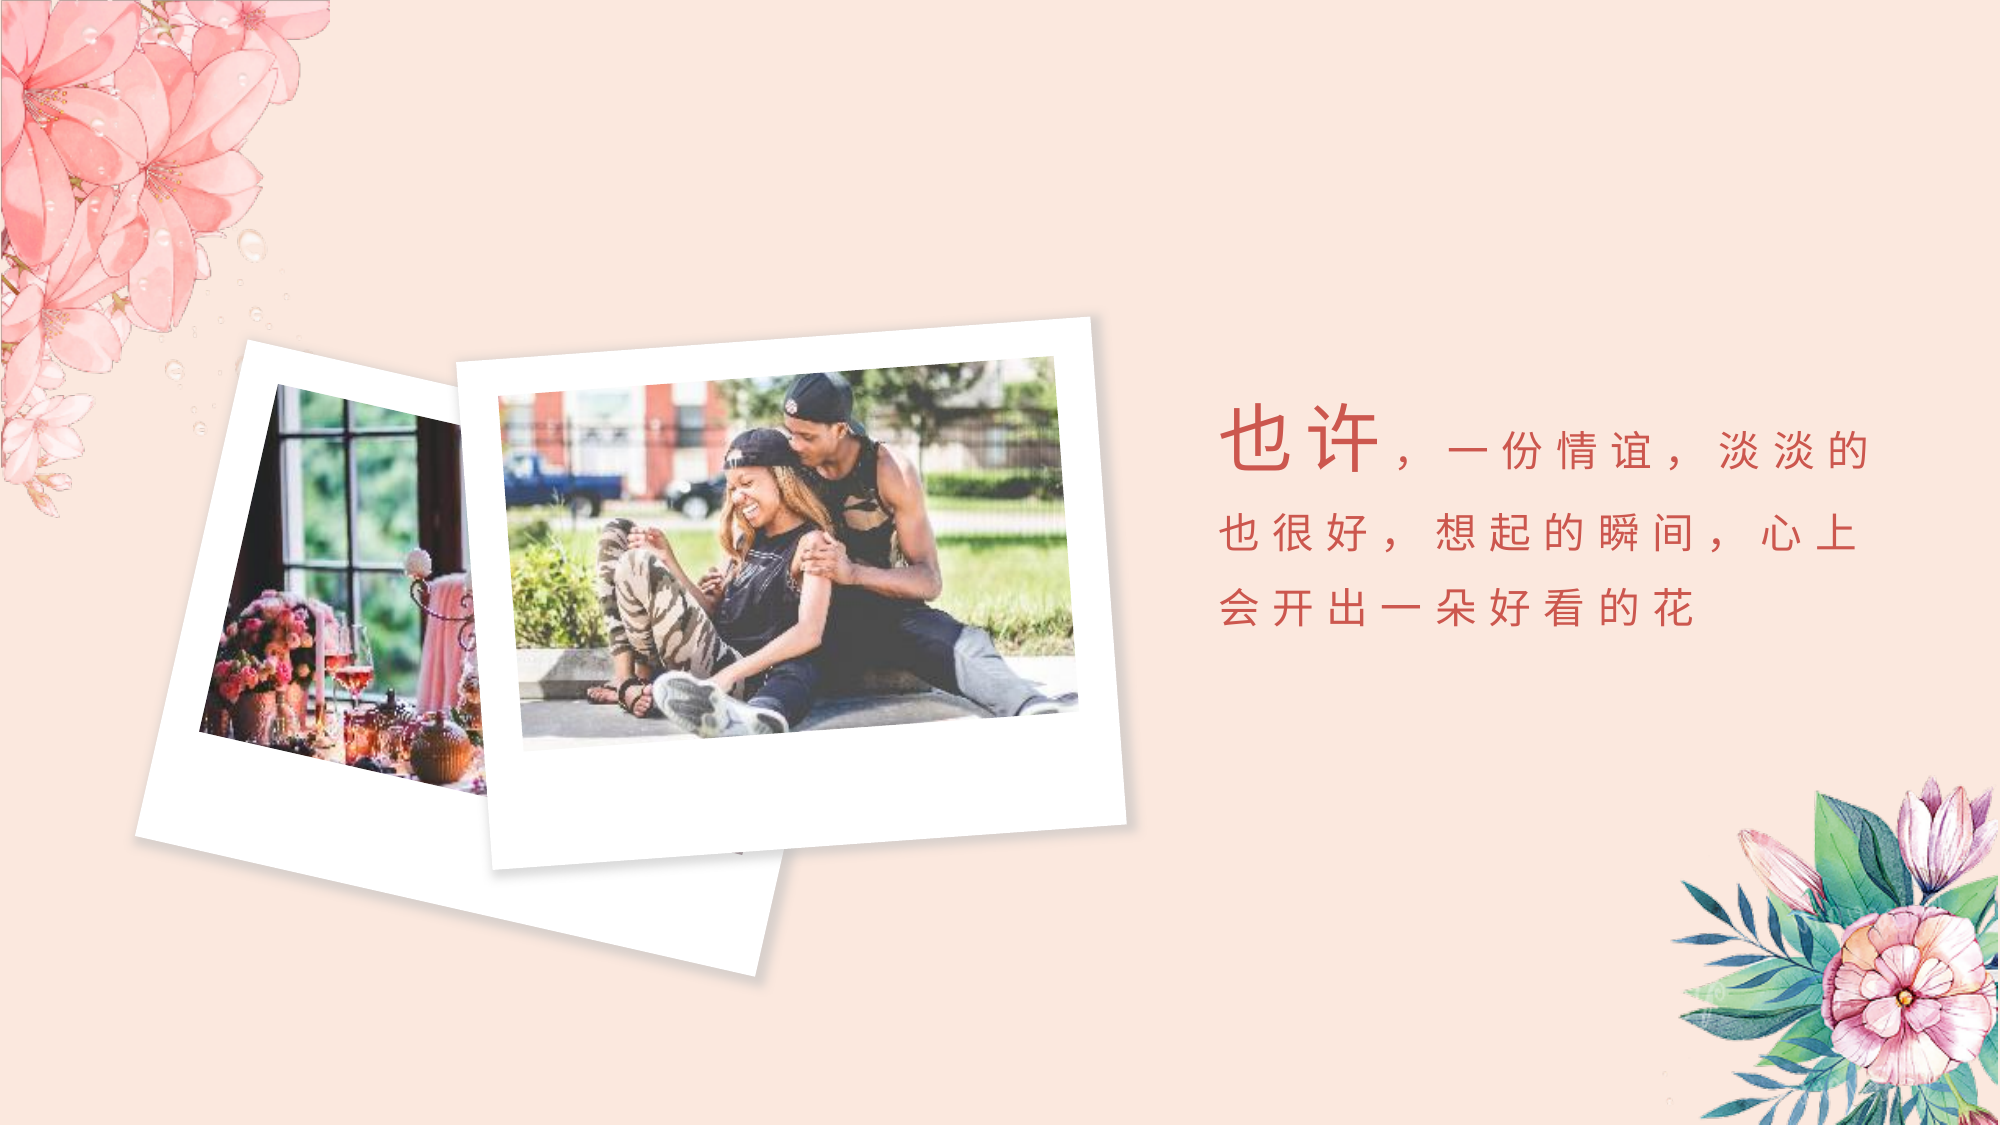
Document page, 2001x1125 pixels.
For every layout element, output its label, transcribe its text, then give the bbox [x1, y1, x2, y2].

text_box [183, 403, 820, 913]
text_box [473, 338, 1110, 848]
picture [1657, 749, 1998, 1125]
picture [0, 0, 362, 532]
text_box 也许，一份情谊，淡淡的也很好，想起的瞬间，心上会开出一朵好看的花 [1203, 339, 1899, 640]
